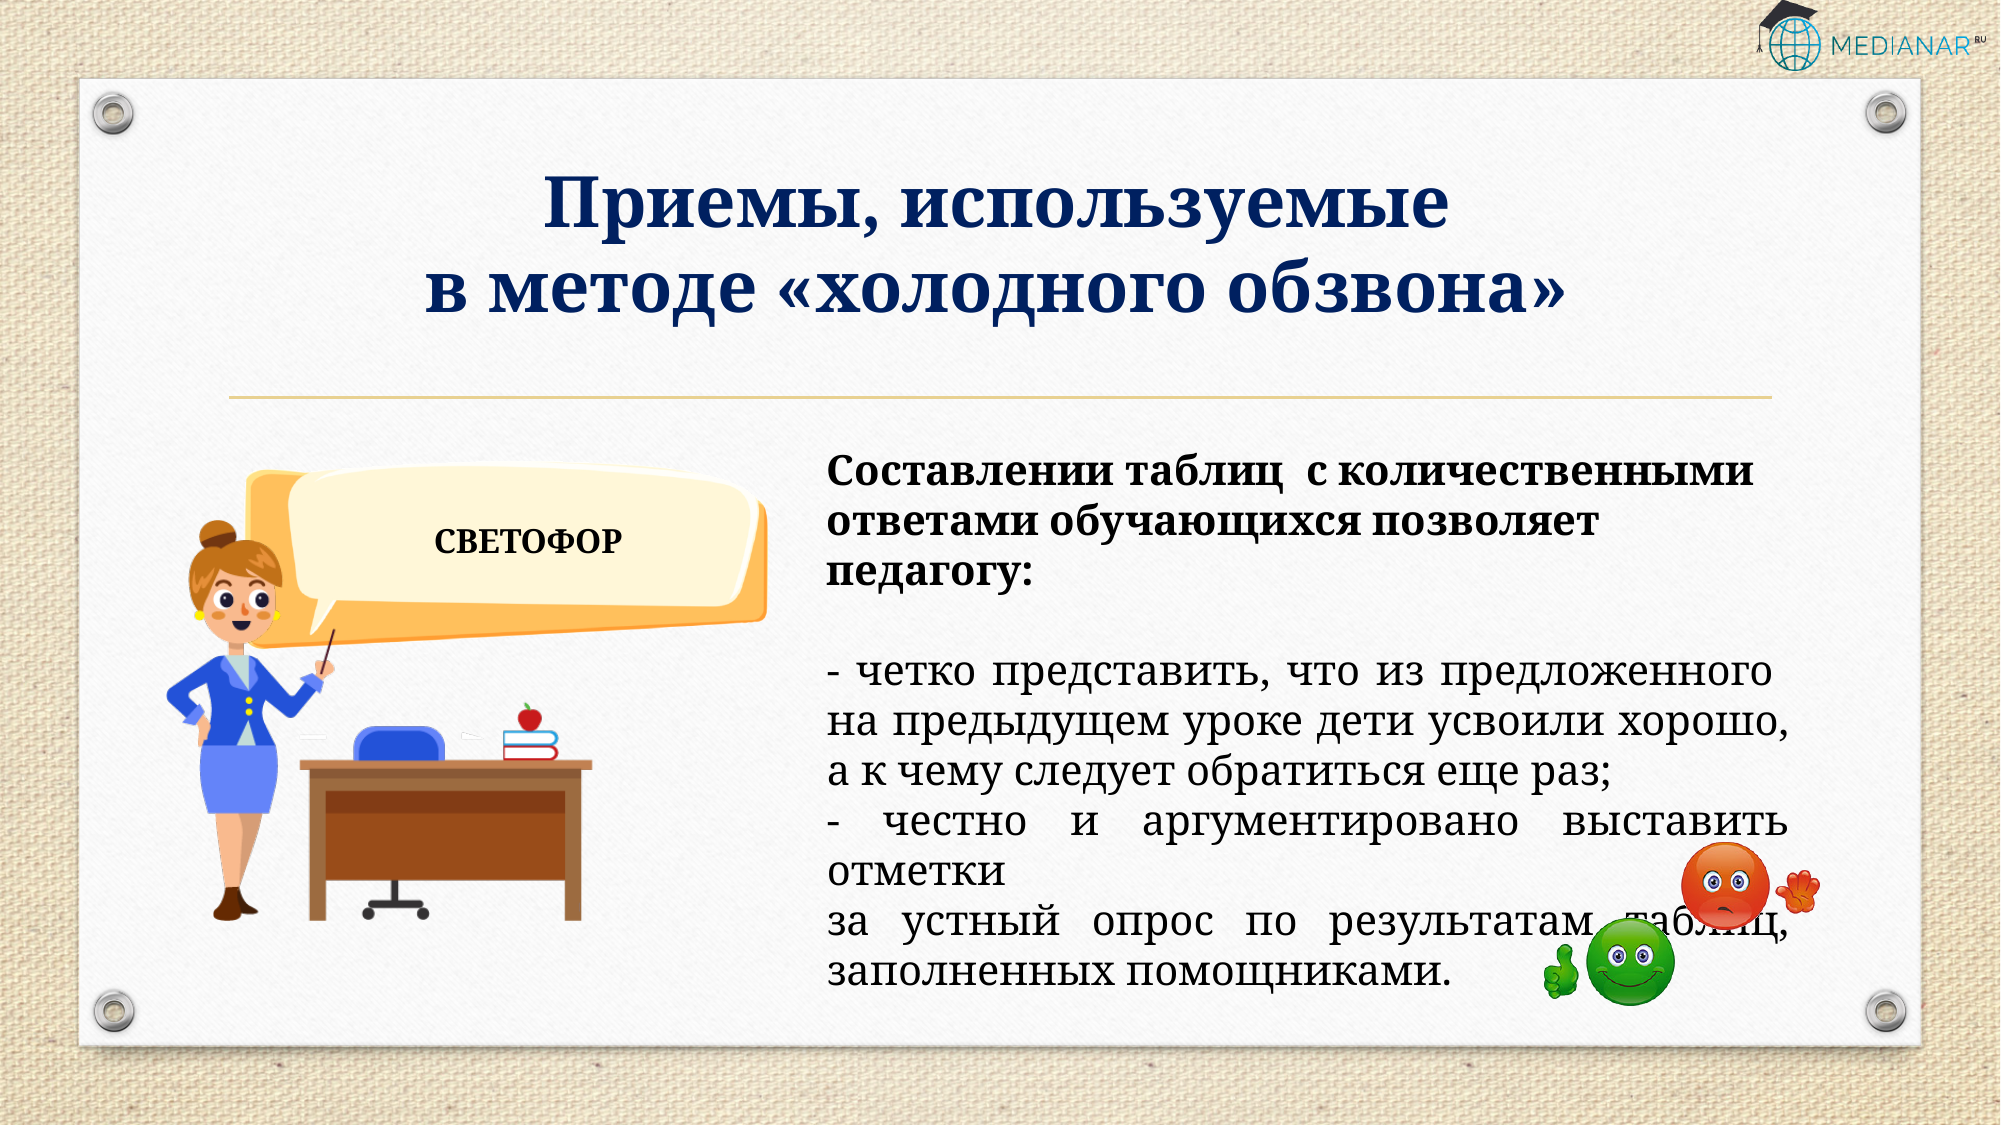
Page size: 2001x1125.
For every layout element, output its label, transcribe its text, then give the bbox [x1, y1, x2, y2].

text_box Приемы, используемые в методе «холодного обзвона» [144, 149, 1851, 334]
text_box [114, 454, 769, 987]
picture [0, 0, 2001, 1125]
text_box Составлении таблиц с количественными ответами обучающихся позволяет педагогу: - четко представить, что из предложенного на предыдущем уроке дети усвоили хорошо, а к чему следует обратиться еще раз; - честно и аргументировано выставить отметки за устный опрос по результатам таблиц, заполненных помощниками. [811, 435, 1805, 1003]
